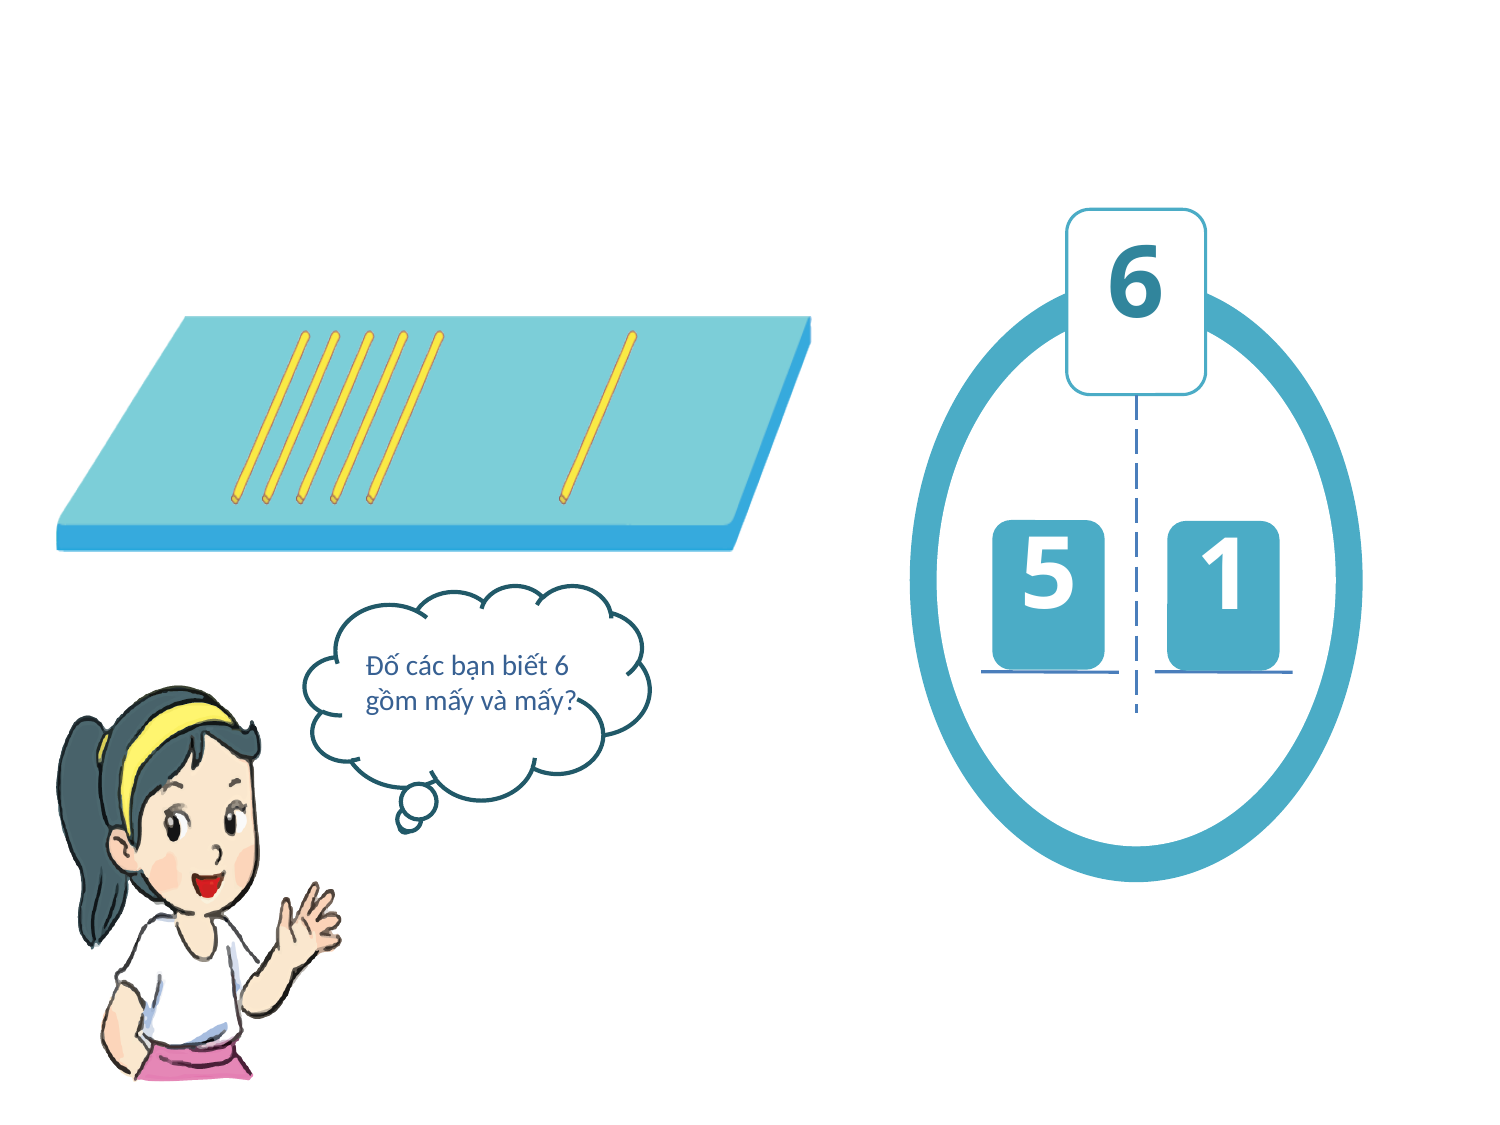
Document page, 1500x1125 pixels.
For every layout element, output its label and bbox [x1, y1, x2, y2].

text_box [992, 500, 1105, 671]
picture [56, 316, 812, 552]
text_box [1167, 501, 1280, 671]
picture [56, 684, 342, 1082]
text_box [304, 585, 671, 801]
text_box [909, 209, 1363, 883]
